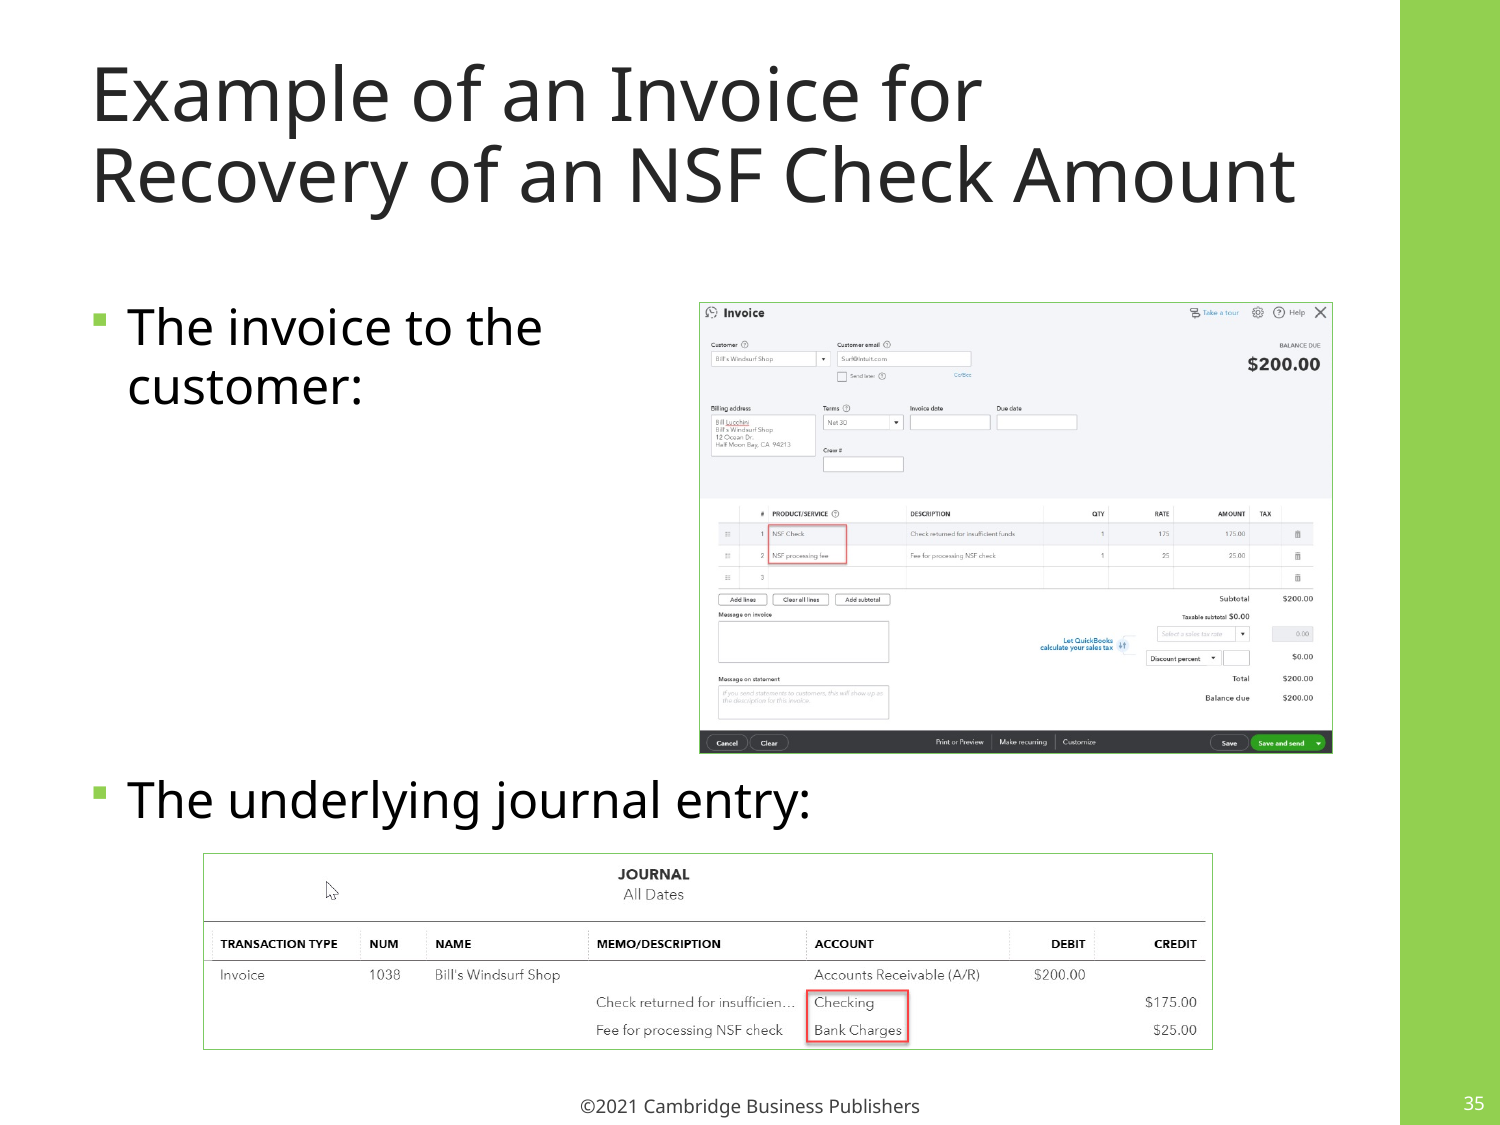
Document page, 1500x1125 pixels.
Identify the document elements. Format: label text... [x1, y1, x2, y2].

slide_number 35 [1400, 1079, 1500, 1125]
footer ©2021 Cambridge Business Publishers [426, 1080, 1074, 1125]
picture [203, 853, 1213, 1050]
title Example of an Invoice for Recovery of an NSF Check Amount [75, 0, 1400, 275]
list The invoice to the customer: The underlying journal entry: [75, 287, 1400, 1025]
picture [699, 302, 1333, 754]
